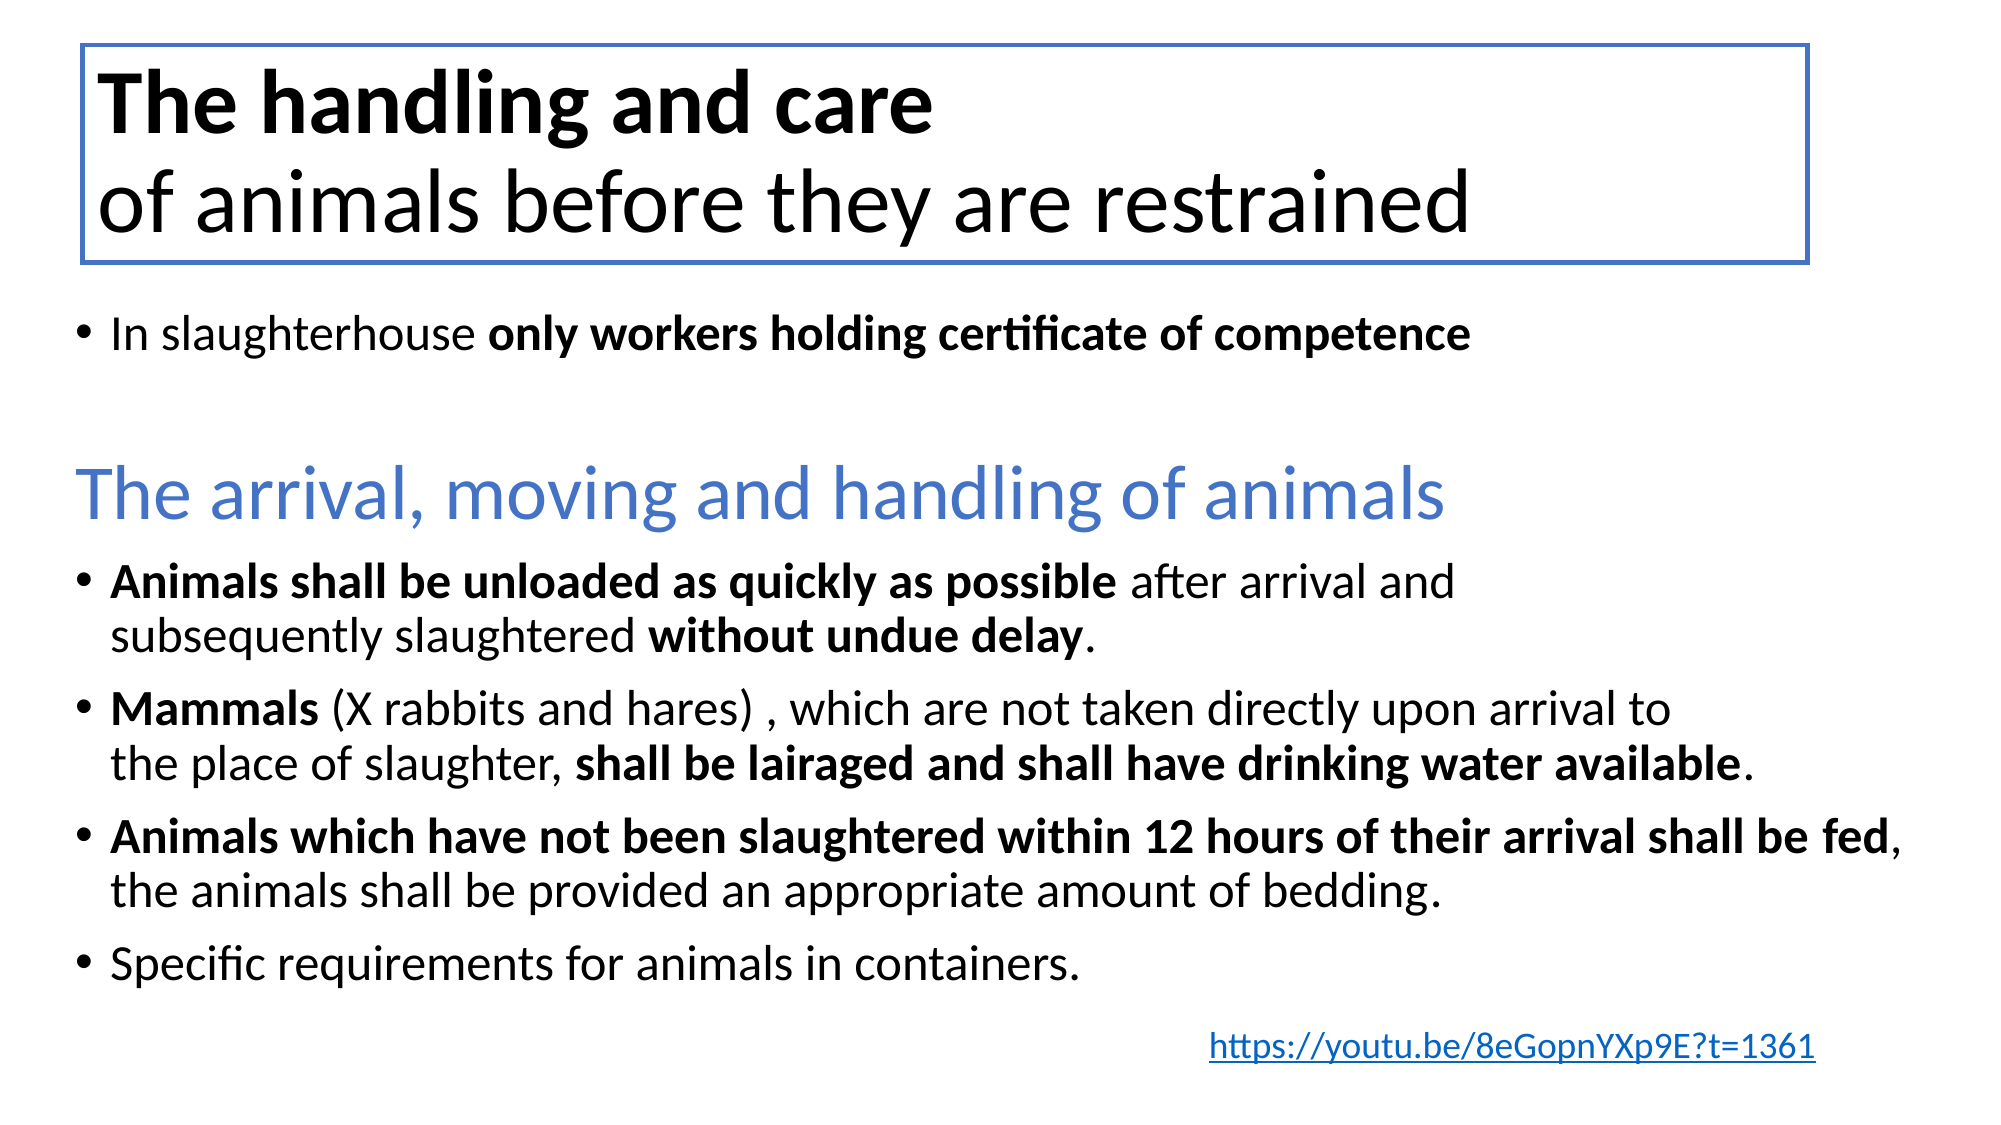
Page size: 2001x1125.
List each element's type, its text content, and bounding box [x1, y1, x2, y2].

text_box https://youtu.be/8eGopnYXp9E?t=1361 [1194, 1013, 2000, 1118]
title The handling and care of animals before they are restrained [82, 44, 1809, 263]
list In slaughterhouse only workers holding certificate of competence The arrival, moving and handling of animals Animals shall be unloaded as quickly as possible after arrival and subsequently slaughtered without undue delay. Mammals (X rabbits and hares) , which are not taken directly upon arrival to the place of slaughter, shall be lairaged and shall have drinking water available. Animals which have not been slaughtered within 12 hours of their arrival shall be fed, the animals shall be provided an appropriate amount of bedding. Specific requirements for animals in containers. [60, 299, 1952, 1014]
